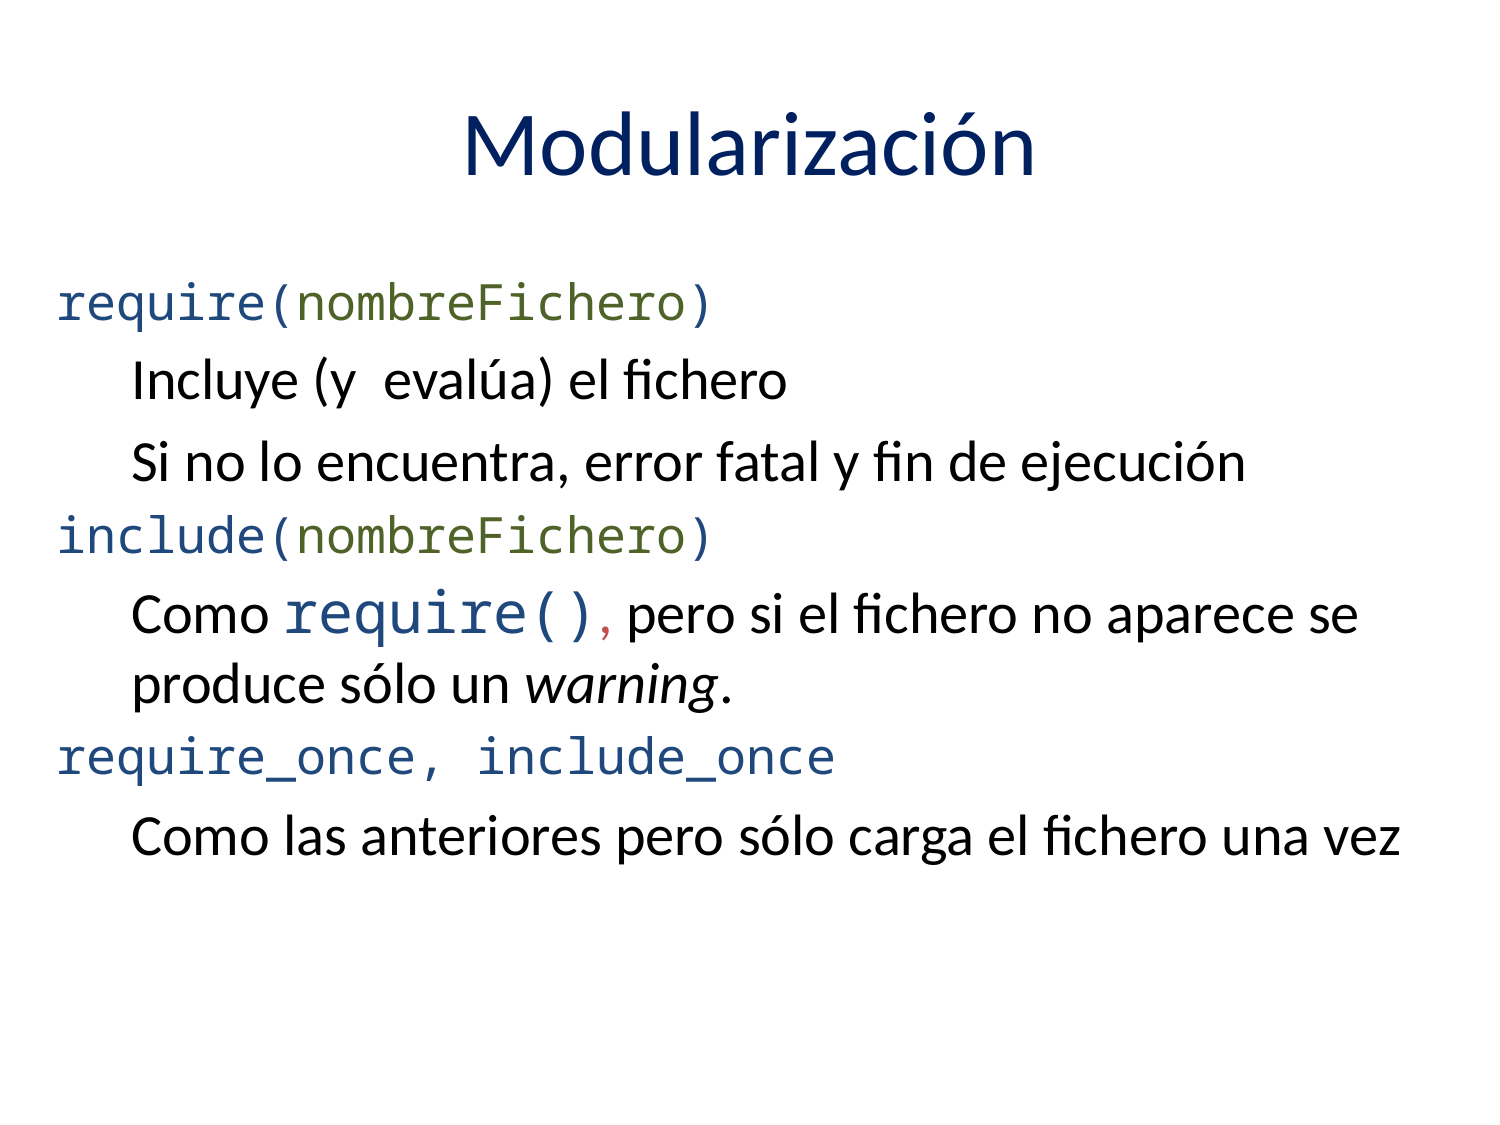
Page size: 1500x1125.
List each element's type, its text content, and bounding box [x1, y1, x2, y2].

title Modularización [75, 45, 1425, 233]
list require(nombreFichero) Incluye (y evalúa) el fichero Si no lo encuentra, error fatal y fin de ejecución include(nombreFichero) Como require(), pero si el fichero no aparece se produce sólo un warning. require_once, include_once Como las anteriores pero sólo carga el fichero una vez [41, 262, 1425, 1005]
